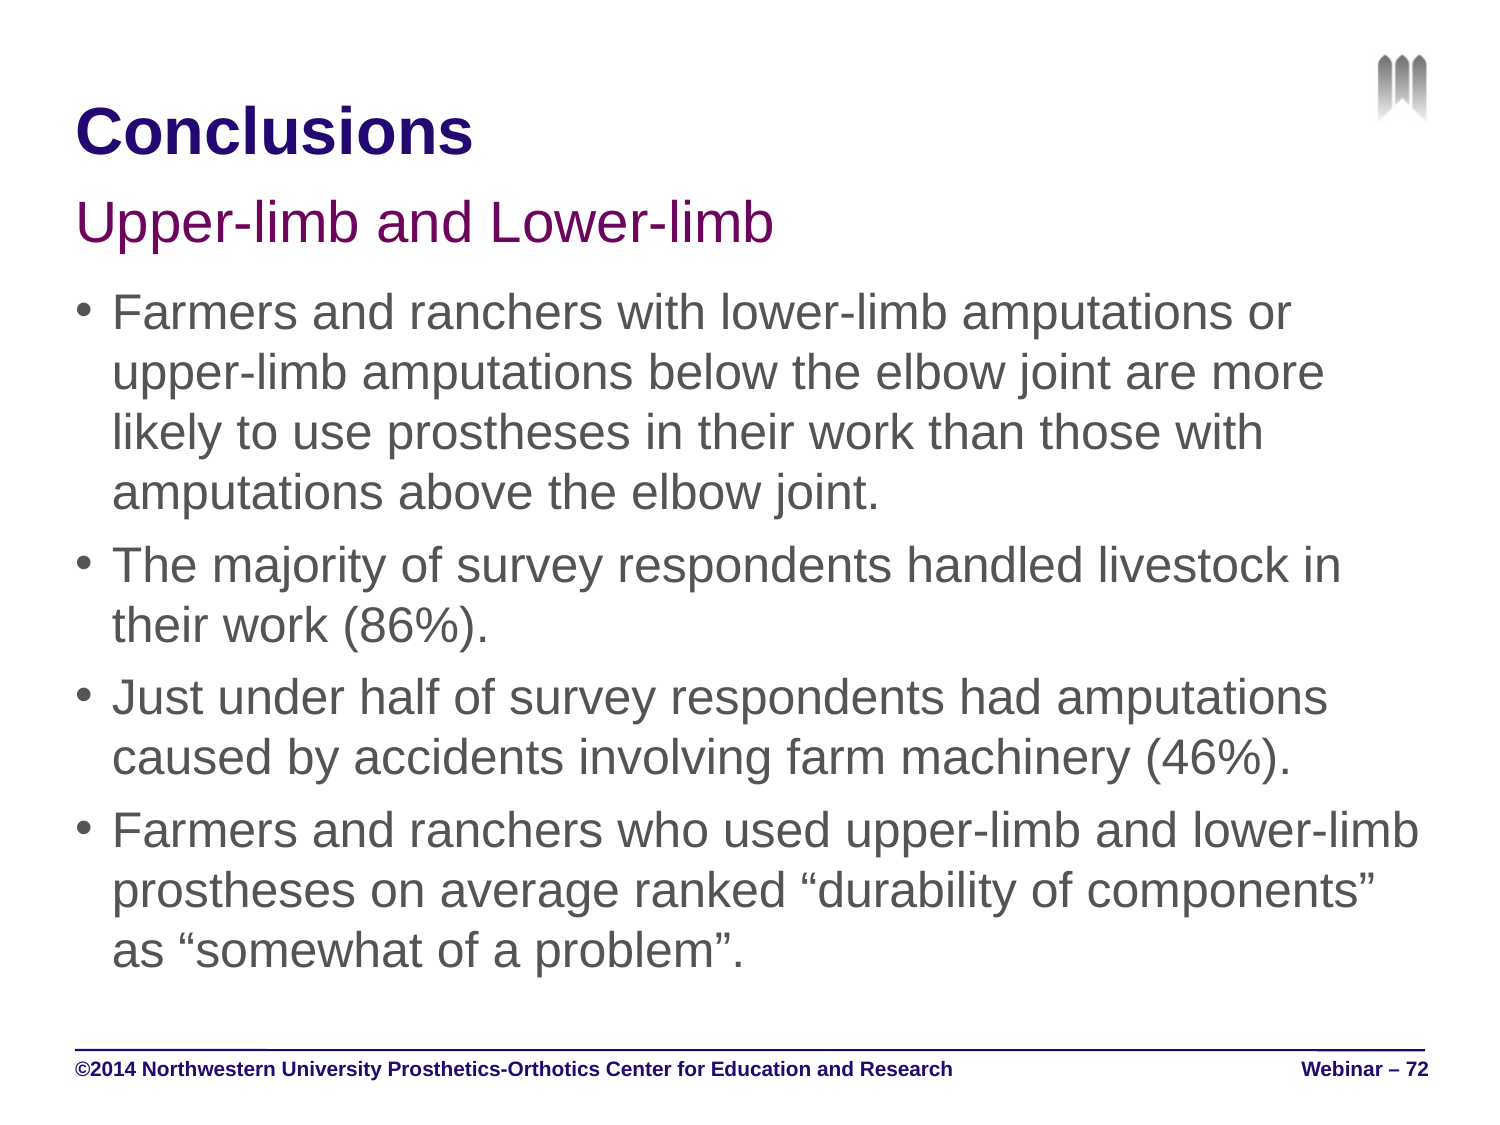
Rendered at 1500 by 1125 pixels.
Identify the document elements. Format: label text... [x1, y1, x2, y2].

slide_number Webinar – 72 [1078, 1051, 1429, 1112]
footer ©2014 Northwestern University Prosthetics-Orthotics Center for Education and Research [75, 1051, 1075, 1112]
picture [1374, 49, 1432, 129]
list Upper-limb and Lower-limb Farmers and ranchers with lower-limb amputations or upper-limb amputations below the elbow joint are more likely to use prostheses in their work than those with amputations above the elbow joint. The majority of survey respondents handled livestock in their work (86%). Just under half of survey respondents had amputations caused by accidents involving farm machinery (46%). Farmers and ranchers who used upper-limb and lower-limb prostheses on average ranked “durability of components” as “somewhat of a problem”. [75, 184, 1425, 963]
title Conclusions [75, 87, 1425, 169]
